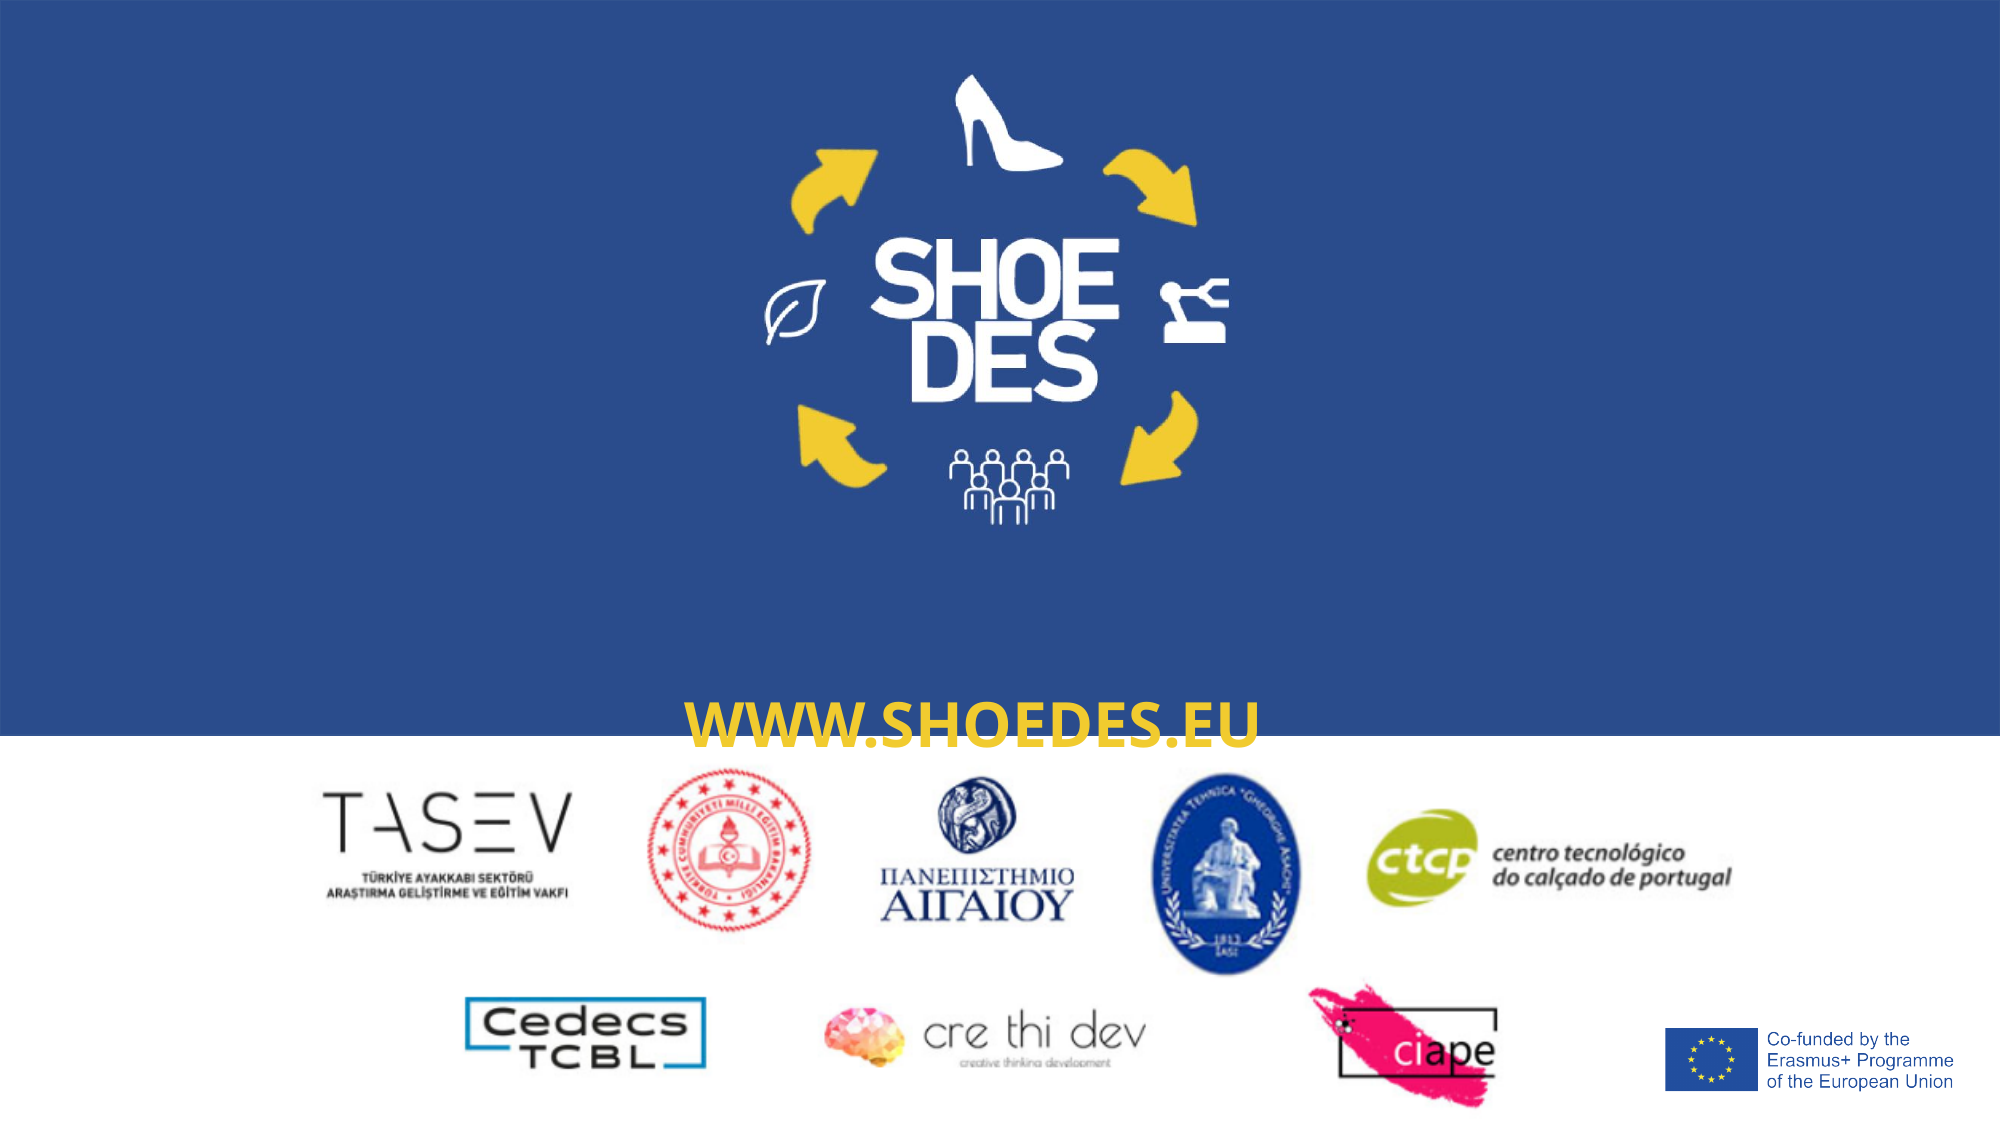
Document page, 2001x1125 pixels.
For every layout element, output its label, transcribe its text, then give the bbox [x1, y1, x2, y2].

text_box [0, 0, 2000, 735]
picture [659, 10, 1341, 631]
picture [303, 760, 1959, 1125]
text_box WWW.SHOEDES.EU [684, 640, 1315, 759]
